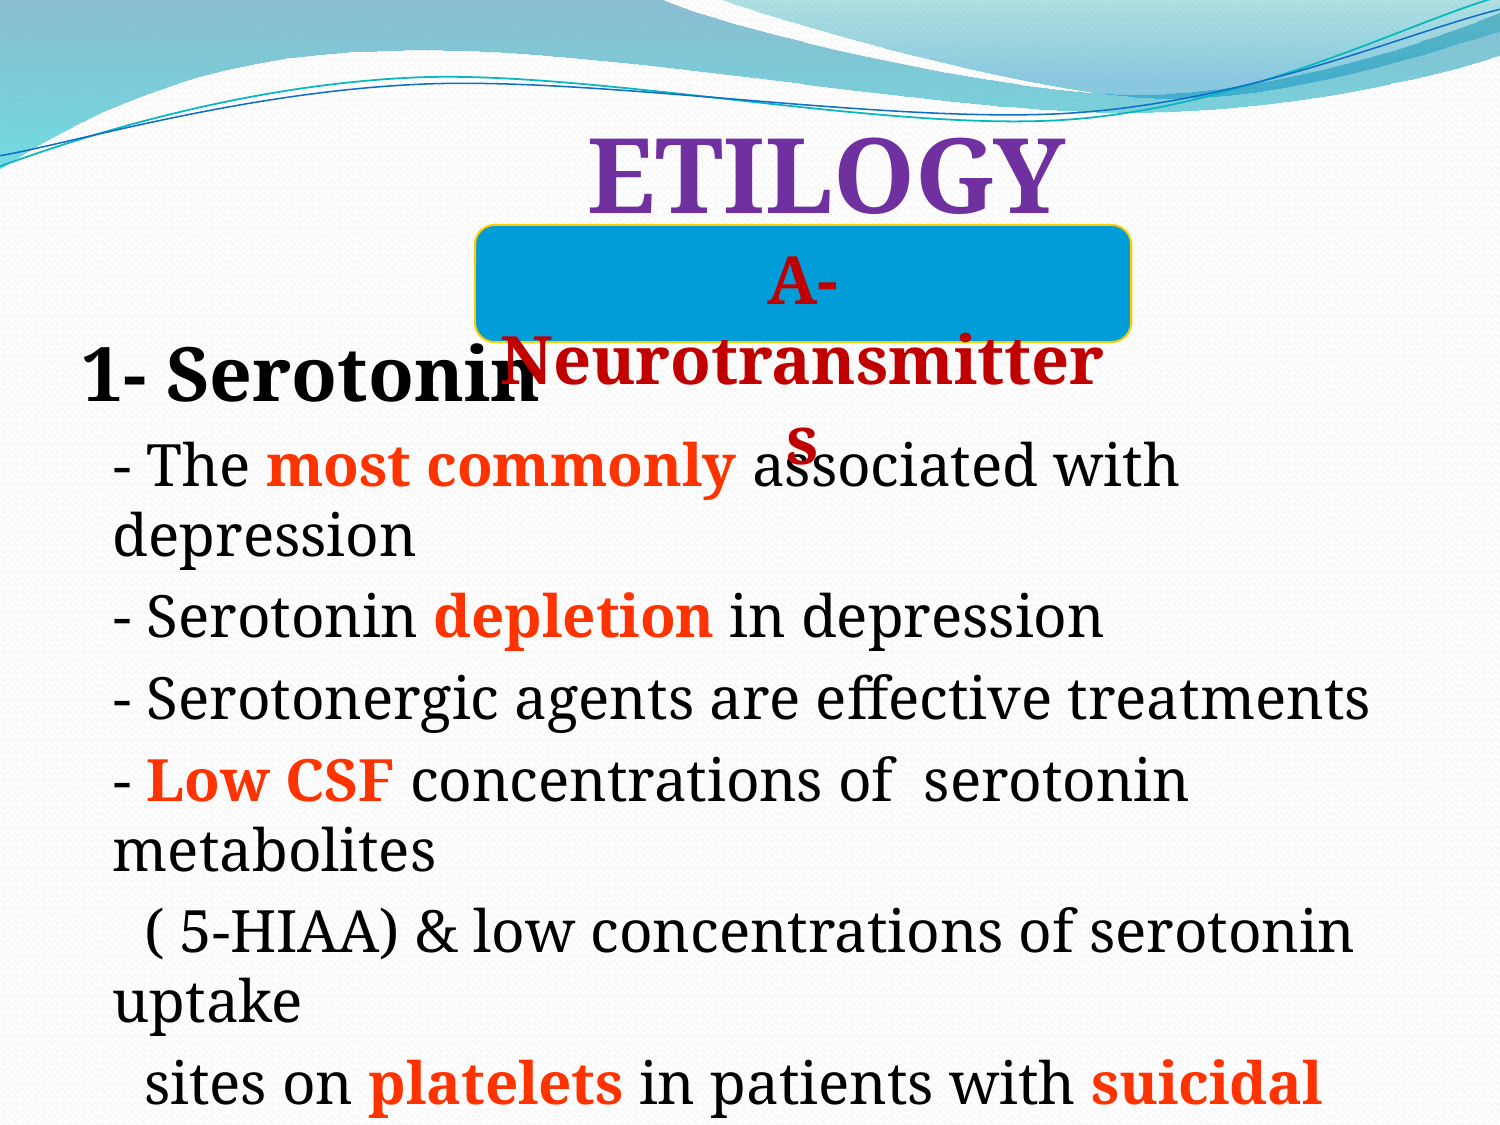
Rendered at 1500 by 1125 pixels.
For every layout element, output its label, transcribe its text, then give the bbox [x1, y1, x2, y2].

text_box A-Neurotransmitters [474, 224, 1132, 343]
title ETILOGY [187, 46, 1466, 235]
list 1- Serotonin - The most commonly associated with depression - Serotonin depletion in depression - Serotonergic agents are effective treatments - Low CSF concentrations of serotonin metabolites ( 5-HIAA) & low concentrations of serotonin uptake sites on platelets in patients with suicidal impulses [53, 238, 1464, 1033]
